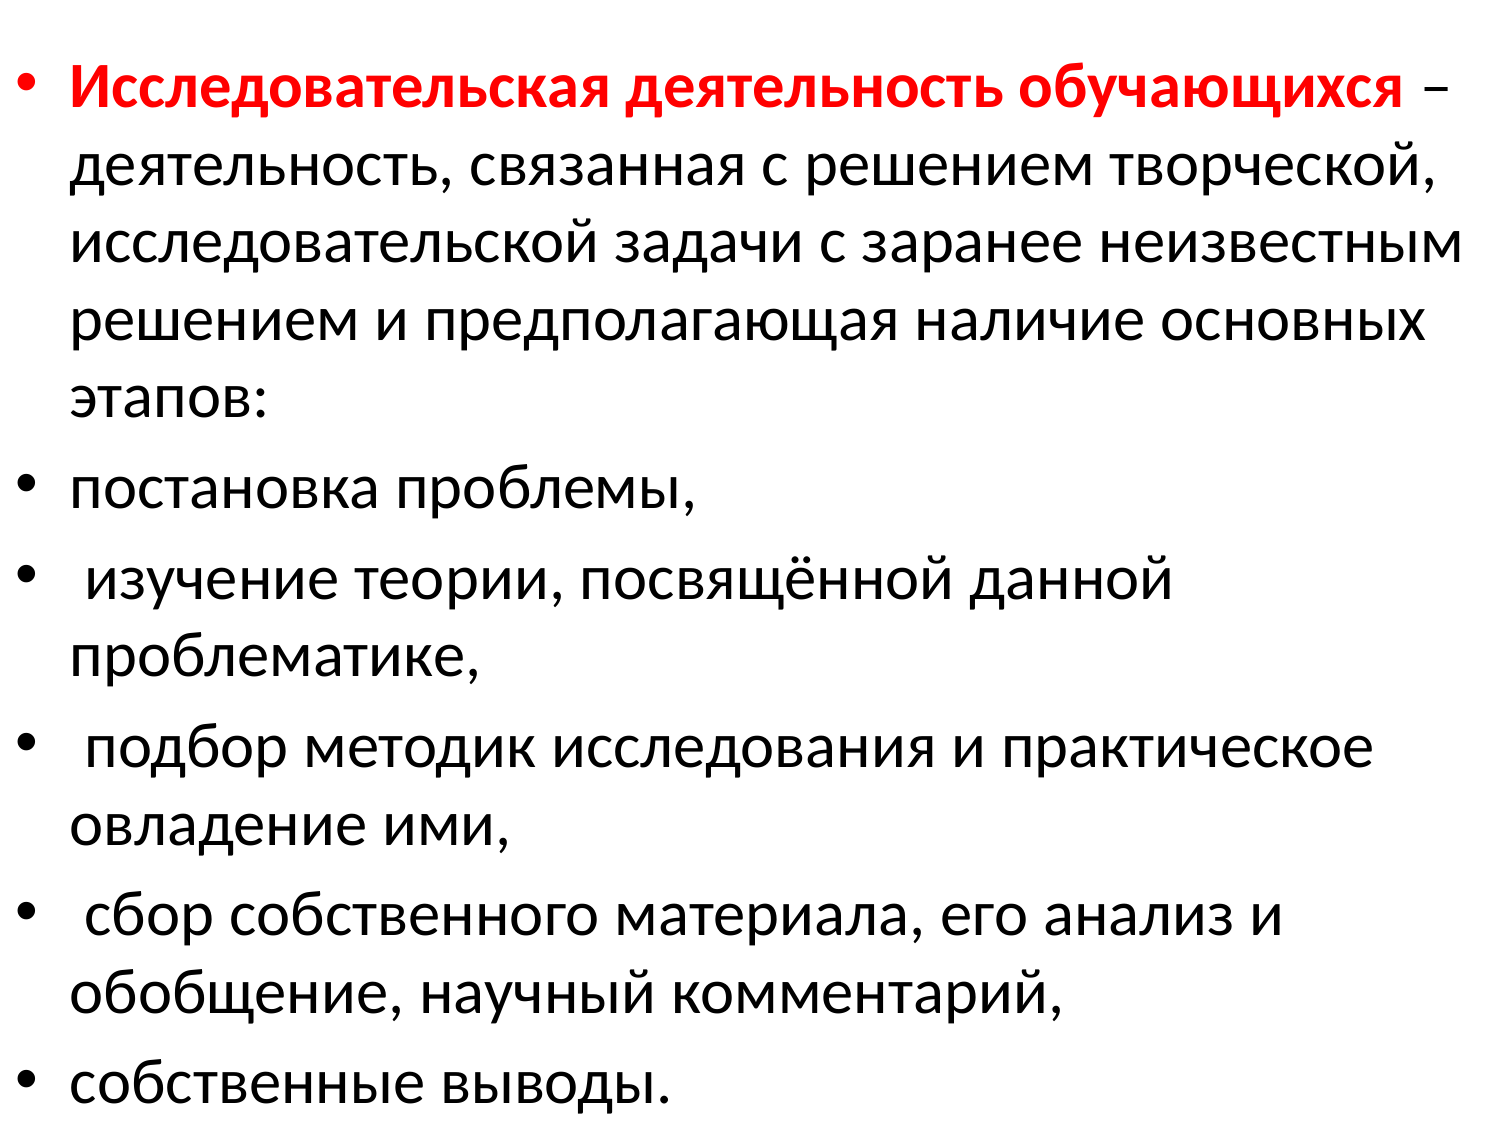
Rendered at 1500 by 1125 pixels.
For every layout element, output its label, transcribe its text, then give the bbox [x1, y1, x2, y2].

list Исследовательская деятельность обучающихся – деятельность, связанная с решением творческой, исследовательской задачи с заранее неизвестным решением и предполагающая наличие основных этапов: постановка проблемы, изучение теории, посвящённой данной проблематике, подбор методик исследования и практическое овладение ими, сбор собственного материала, его анализ и обобщение, научный комментарий, собственные выводы. [0, 34, 1500, 1125]
